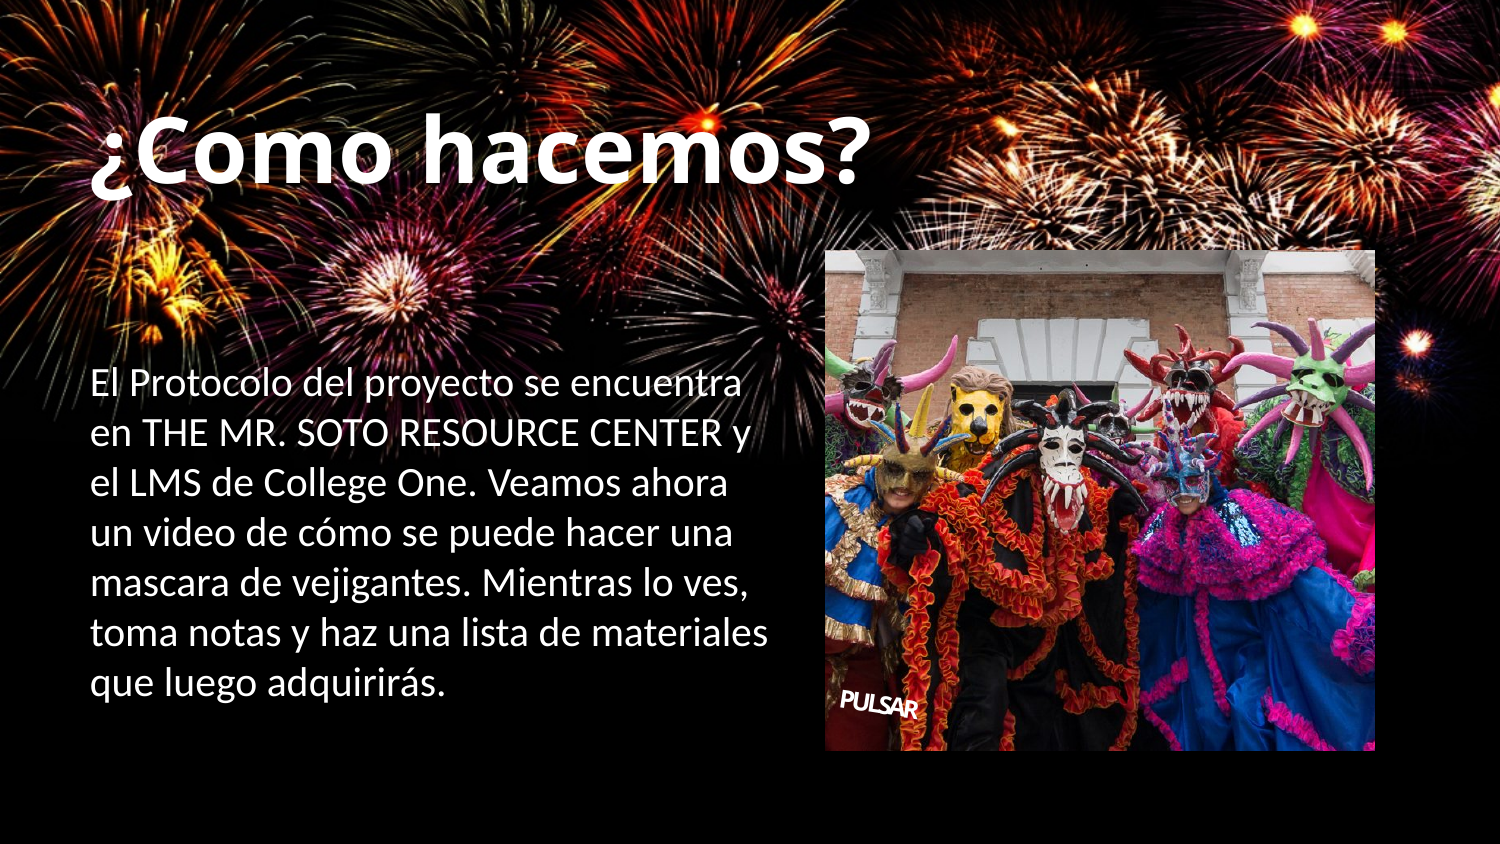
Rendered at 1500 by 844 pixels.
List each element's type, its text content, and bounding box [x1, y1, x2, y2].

text_box El Protocolo del proyecto se encuentra en THE MR. SOTO RESOURCE CENTER y el LMS de College One. Veamos ahora un video de cómo se puede hacer una mascara de vejigantes. Mientras lo ves, toma notas y haz una lista de materiales que luego adquirirás. [75, 346, 788, 722]
text_box PULSAR [812, 673, 819, 717]
text_box ¿Como hacemos? [74, 84, 1500, 216]
picture [0, 0, 1500, 844]
